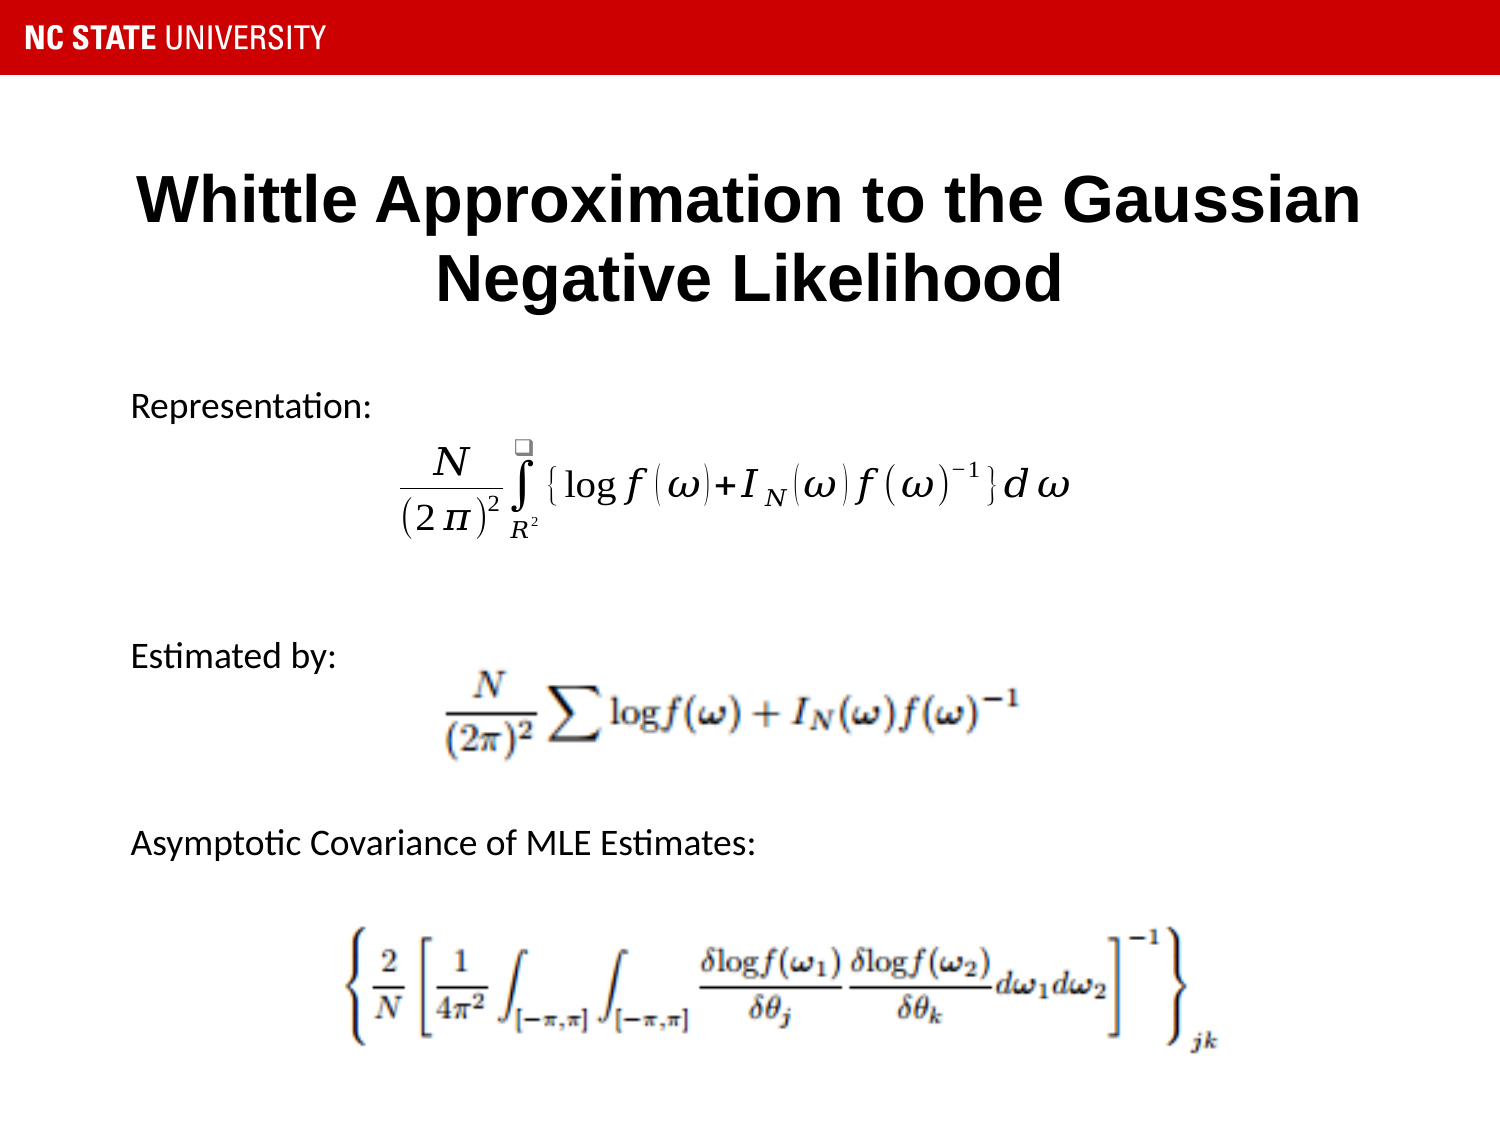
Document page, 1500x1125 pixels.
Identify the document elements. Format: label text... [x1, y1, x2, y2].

picture [441, 627, 1059, 779]
picture [0, 0, 1500, 75]
title Whittle Approximation to the Gaussian Negative Likelihood [75, 147, 1425, 323]
text_box Estimated by: [115, 623, 364, 684]
picture [312, 898, 1290, 1076]
text_box Representation: [115, 373, 425, 478]
text_box Asymptotic Covariance of MLE Estimates: [115, 810, 819, 871]
